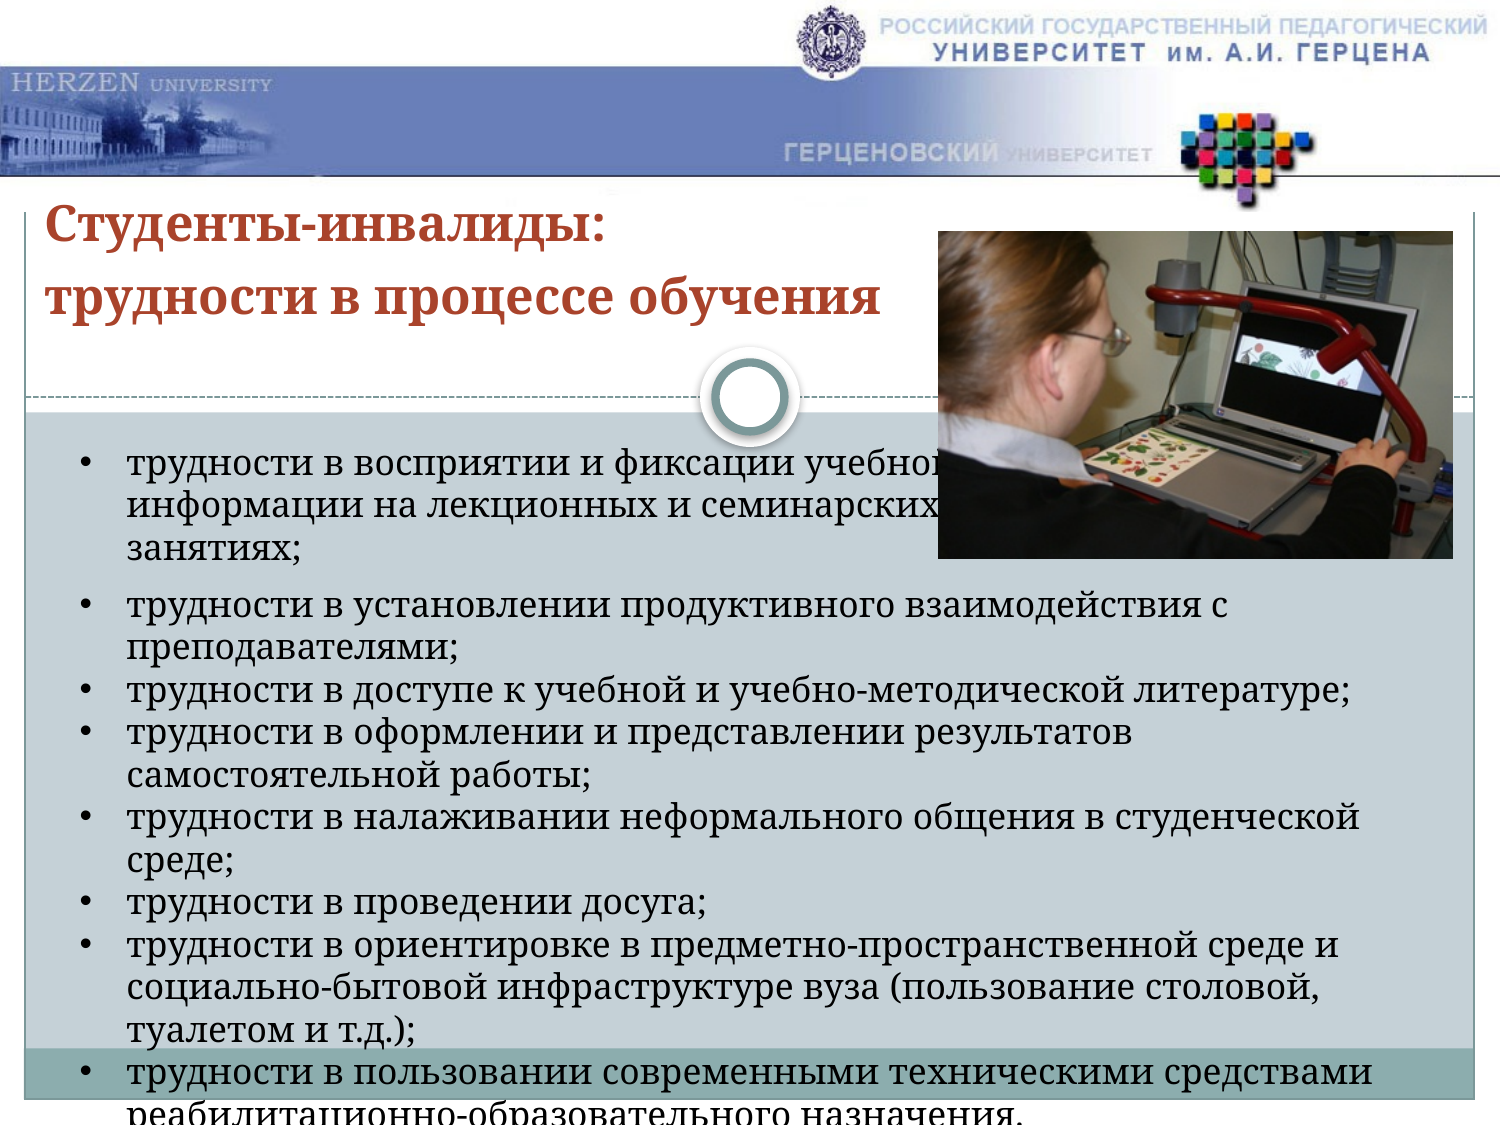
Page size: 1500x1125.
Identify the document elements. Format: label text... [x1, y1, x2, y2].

text_box трудности в установлении продуктивного взаимодействия с преподавателями; трудности в доступе к учебной и учебно-методической литературе; трудности в оформлении и представлении результатов самостоятельной работы; трудности в налаживании неформального общения в студенческой среде; трудности в проведении досуга; трудности в ориентировке в предметно-пространственной среде и социально-бытовой инфраструктуре вуза (пользование столовой, туалетом и т.д.); трудности в пользовании современными техническими средствами реабилитационно-образовательного назначения. [64, 574, 1412, 1125]
picture [0, 0, 1500, 212]
text_box трудности в восприятии и фиксации учебной информации на лекционных и семинарских занятиях; [64, 432, 987, 574]
text_box Студенты-инвалиды: трудности в процессе обучения [29, 222, 1447, 332]
picture [938, 231, 1453, 559]
